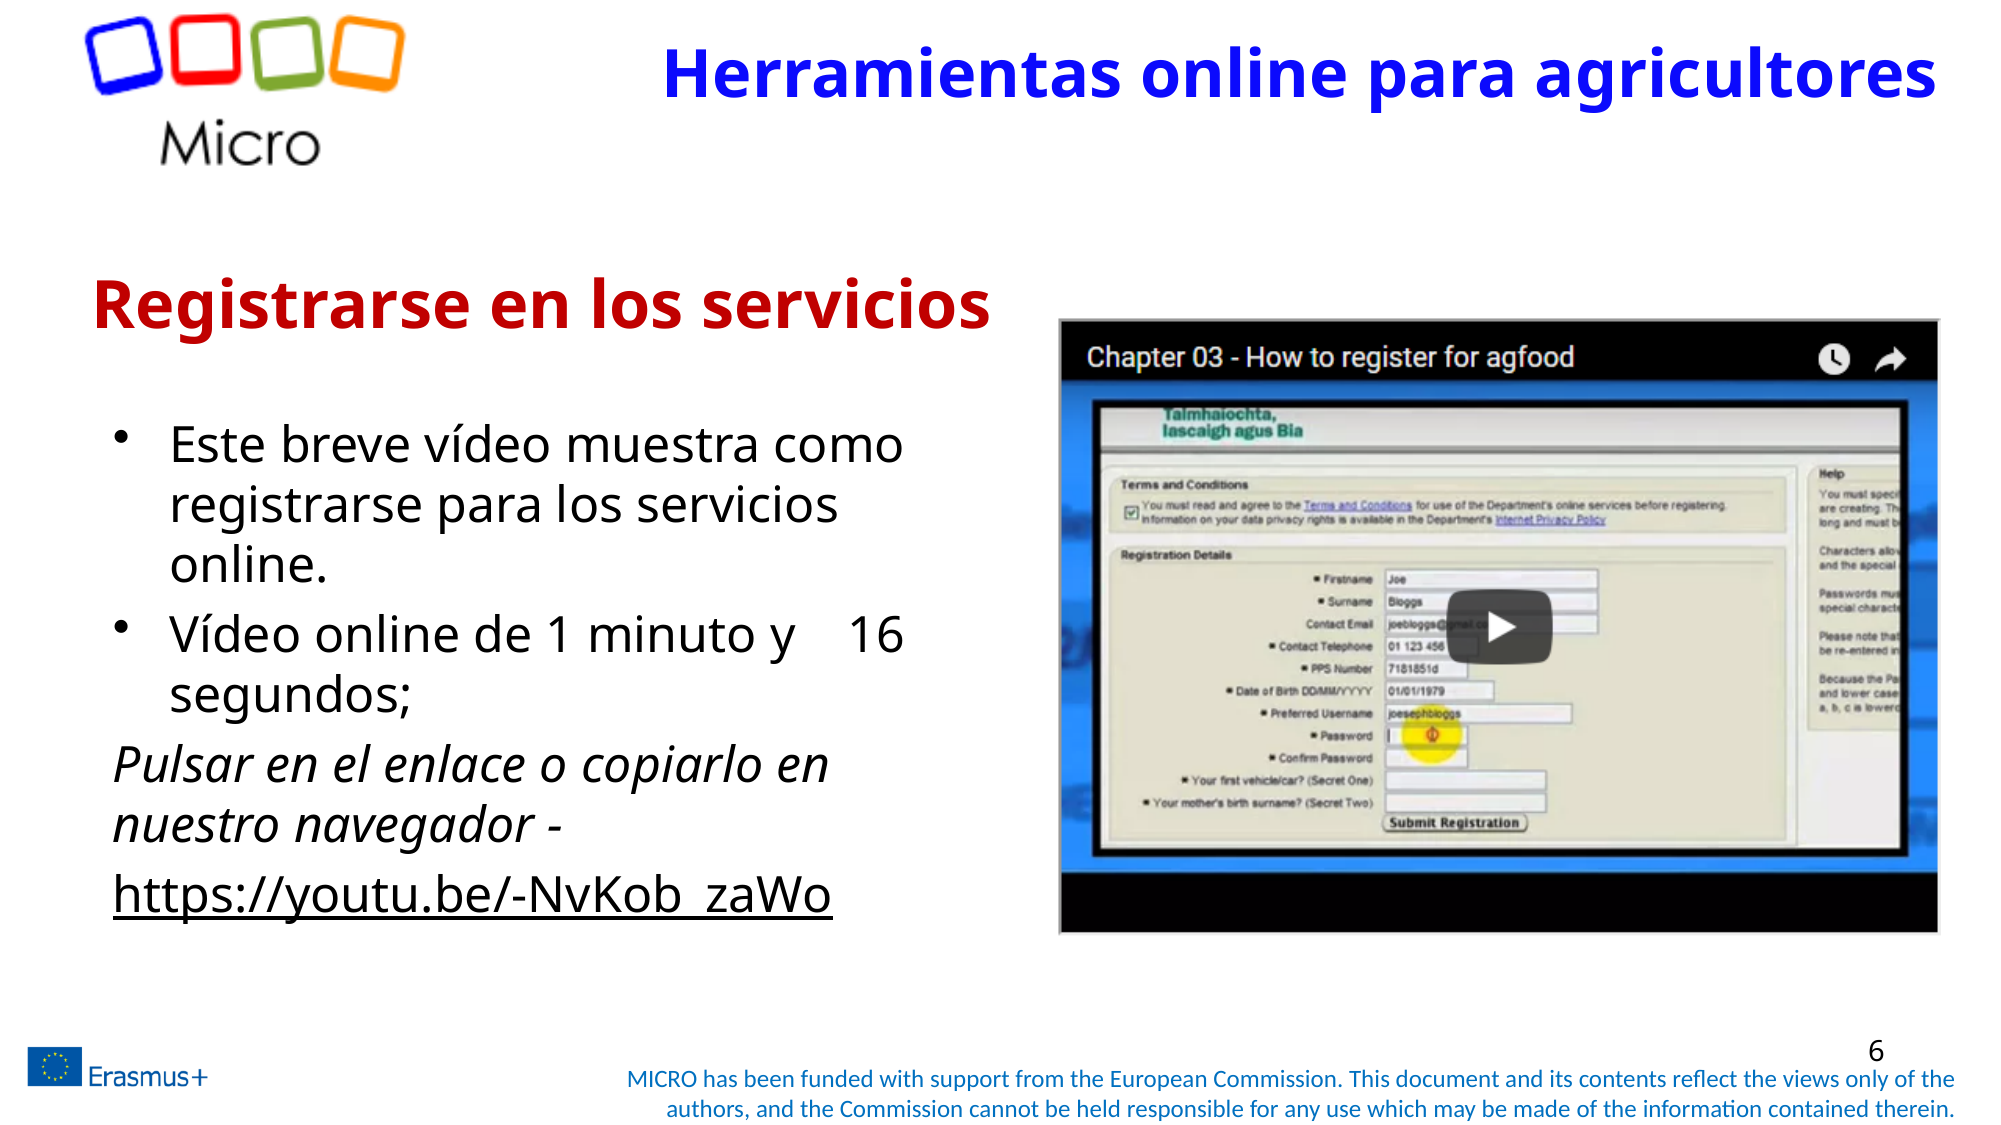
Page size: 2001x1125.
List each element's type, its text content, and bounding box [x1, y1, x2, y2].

picture [0, 0, 486, 190]
title Registrarse en los servicios [76, 207, 1313, 396]
picture [1054, 314, 1941, 945]
slide_number 6 [1433, 1024, 1900, 1103]
picture [27, 1046, 208, 1087]
text_box Herramientas online para agricultores [170, 0, 1971, 188]
text_box Este breve vídeo muestra como registrarse para los servicios online. Vídeo online de 1 minuto y 16 segundos; Pulsar en el enlace o copiarlo en nuestro navegador - https://youtu.be/-NvKob_zaWo [97, 404, 930, 947]
